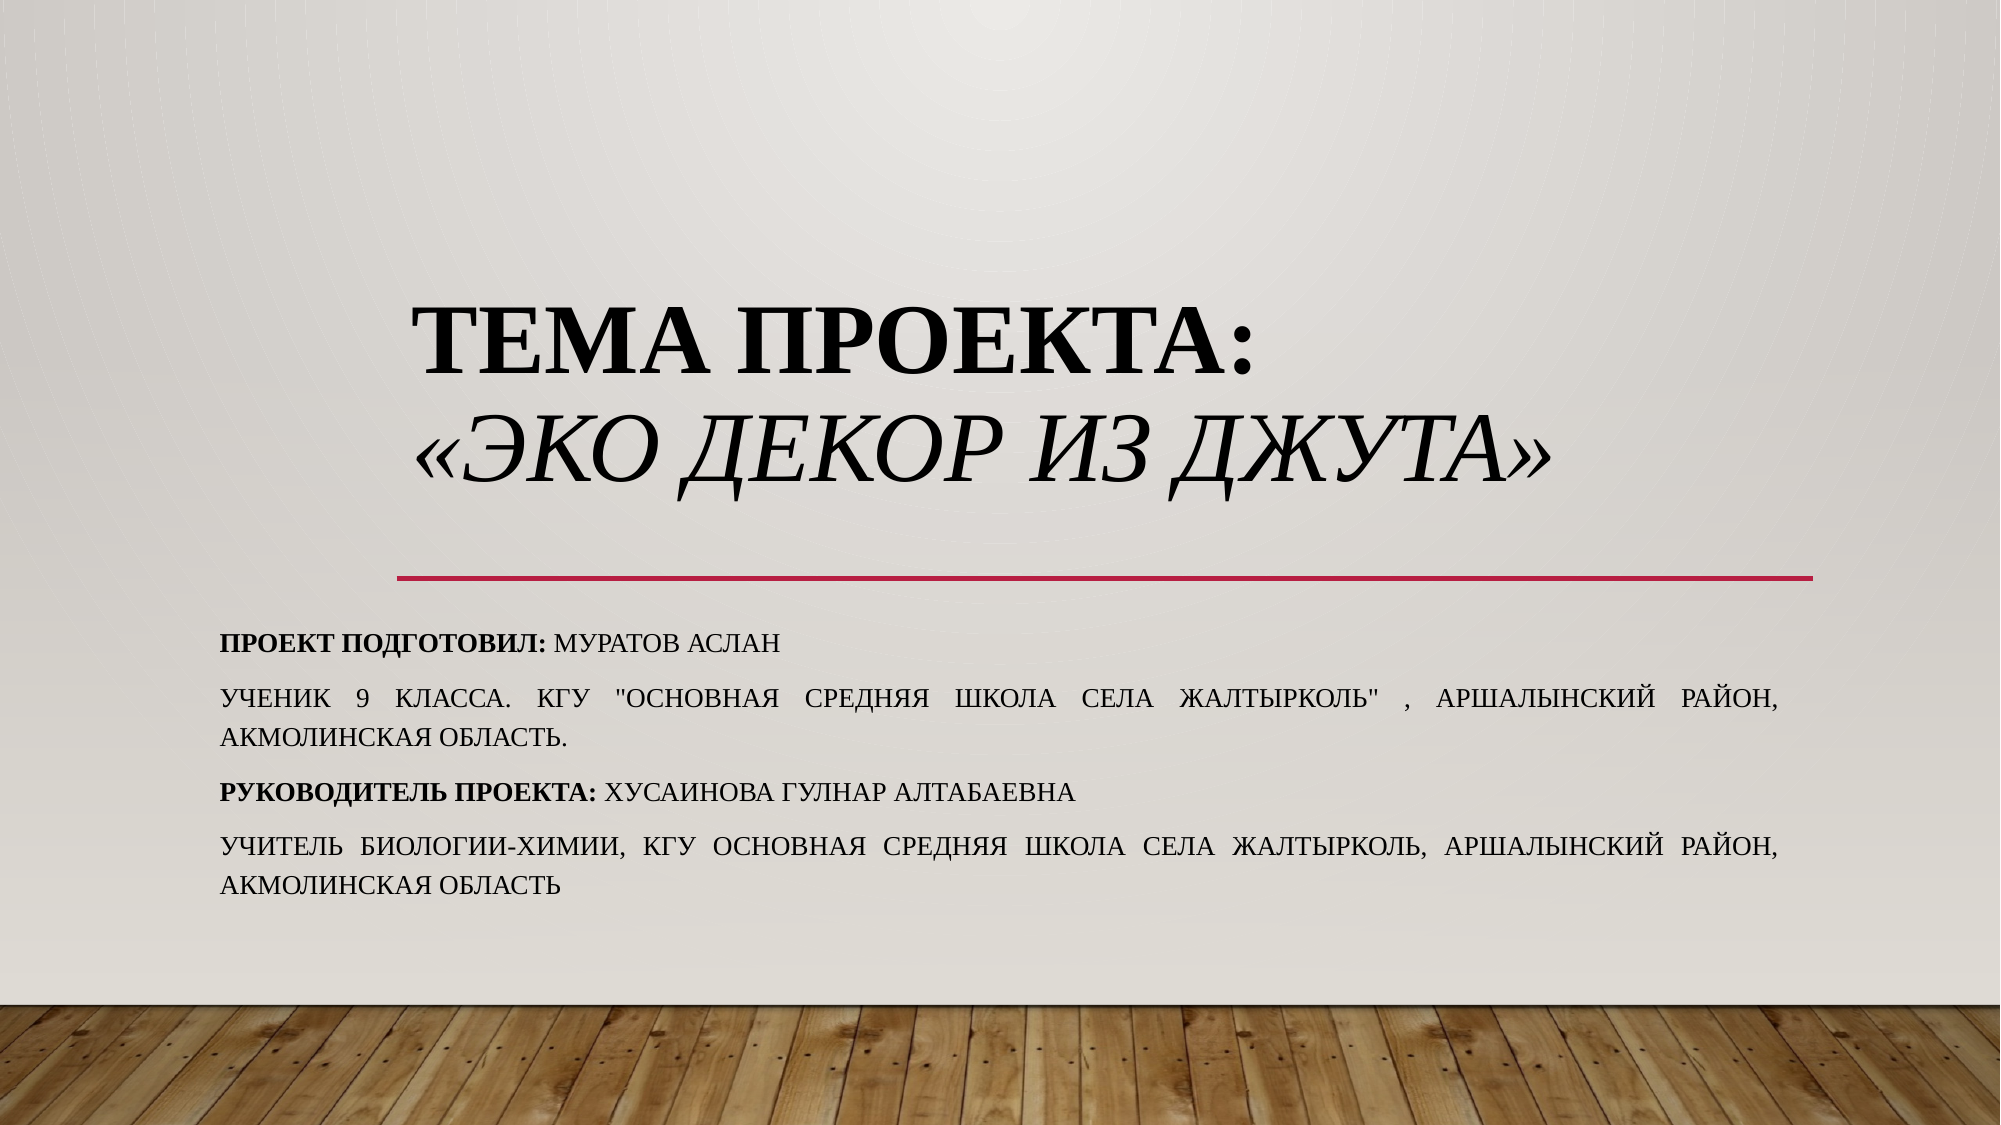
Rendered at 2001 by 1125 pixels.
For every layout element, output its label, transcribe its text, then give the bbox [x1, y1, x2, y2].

subtitle Проект подготовил: Муратов Аслан Ученик 9 класса. КГУ "Основная средняя школа села Жалтырколь" , Аршалынский район, Акмолинская область. Руководитель проекта: Хусаинова Гулнар Алтабаевна Учитель биологии-химии, КГУ основная средняя школа села Жалтырколь, Аршалынский район, Акмолинская область [204, 604, 1796, 919]
picture [0, 1005, 2000, 1125]
title Тема проекта: «Эко декор из джута» [396, 131, 1814, 549]
